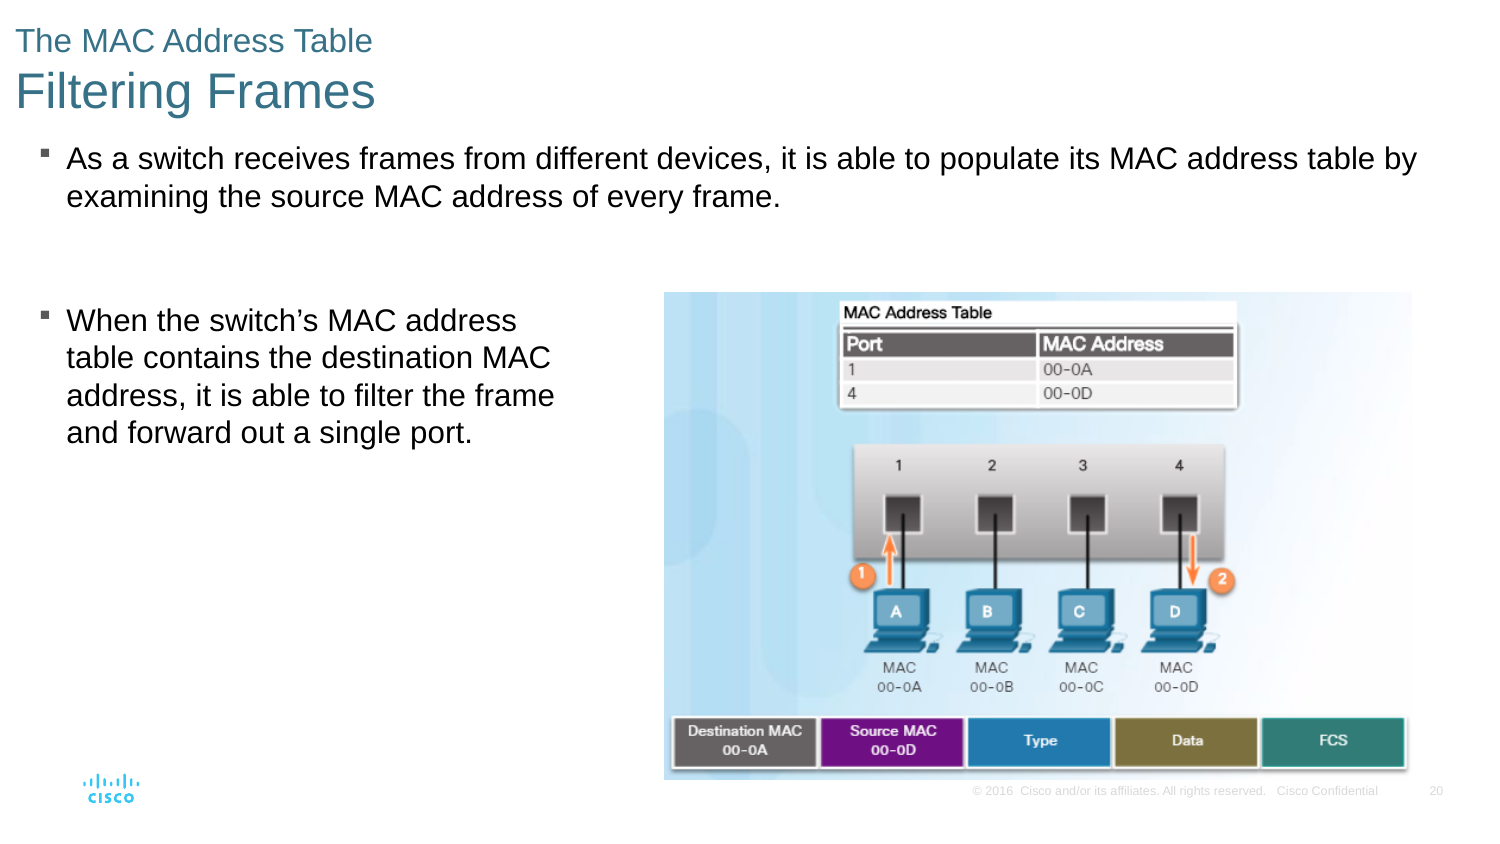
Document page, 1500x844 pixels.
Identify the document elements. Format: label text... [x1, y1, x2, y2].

title The MAC Address Table Filtering Frames [0, 6, 1500, 131]
text_box When the switch’s MAC address table contains the destination MAC address, it is able to filter the frame and forward out a single port. [23, 292, 600, 736]
list As a switch receives frames from different devices, it is able to populate its MAC address table by examining the source MAC address of every frame. [23, 131, 1476, 306]
picture [663, 292, 1412, 780]
